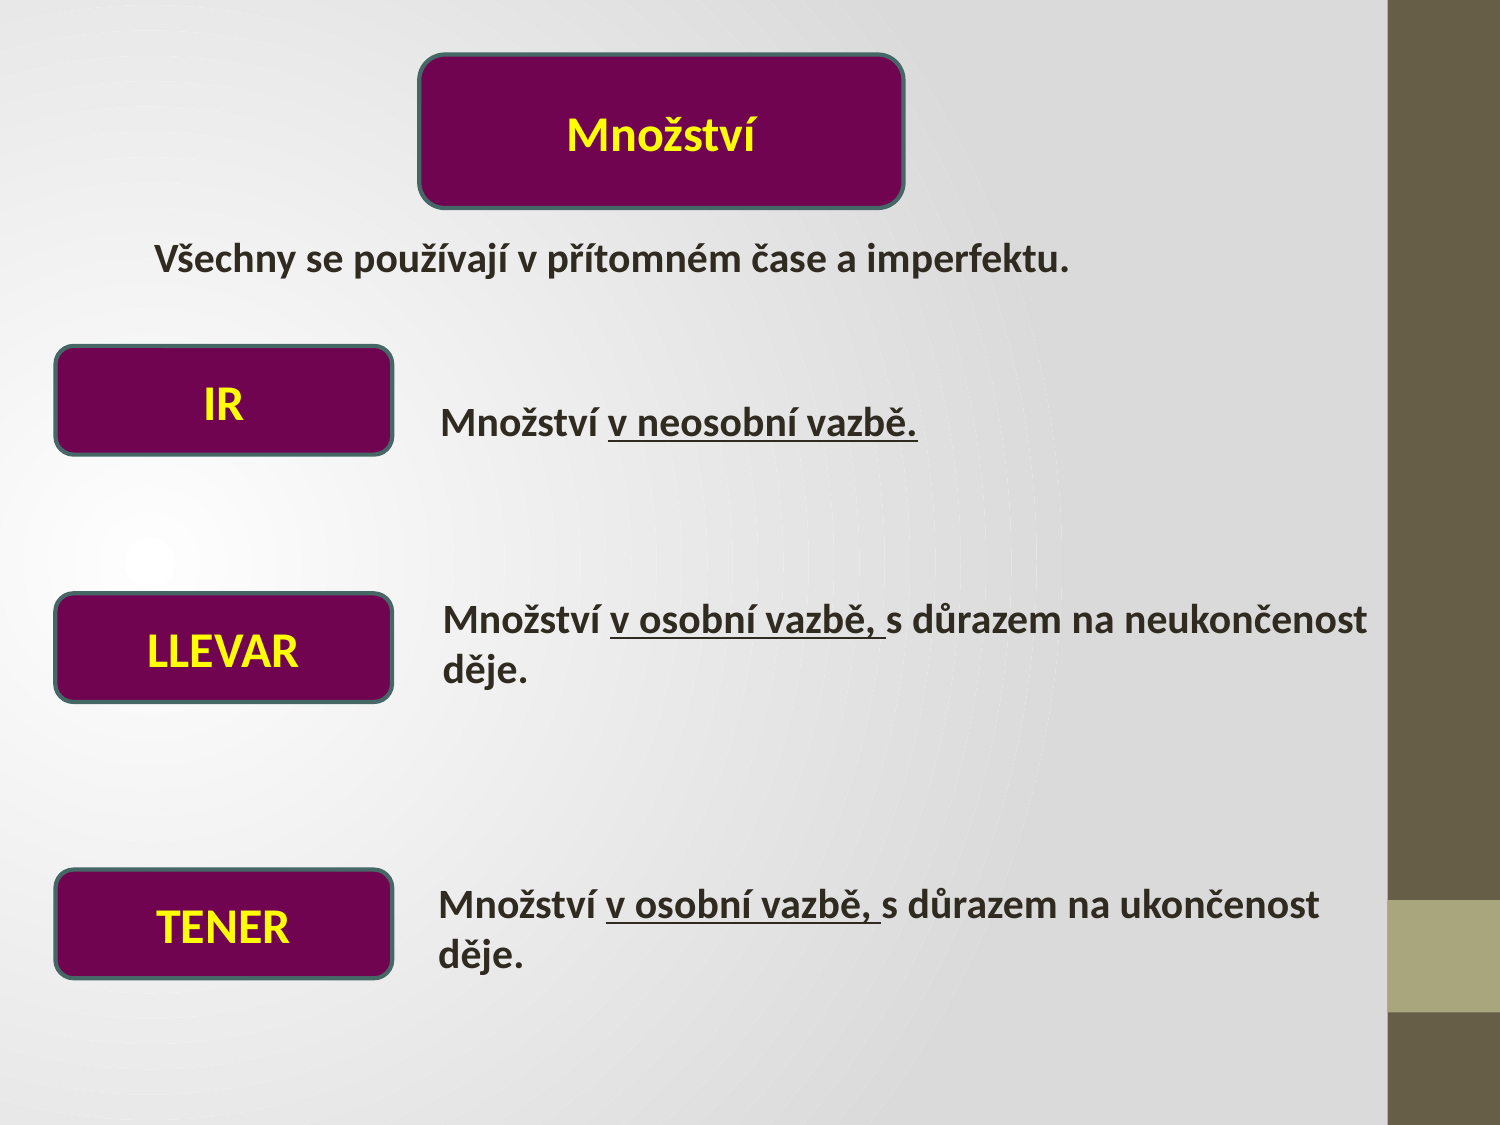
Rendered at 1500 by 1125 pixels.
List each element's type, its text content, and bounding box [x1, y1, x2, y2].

text_box Množství v osobní vazbě, s důrazem na ukončenost děje. [423, 869, 1353, 985]
text_box IR [53, 343, 395, 457]
text_box LLEVAR [53, 591, 395, 705]
text_box TENER [53, 867, 395, 981]
text_box Množství [417, 52, 906, 211]
text_box Množství v neosobní vazbě. [425, 387, 933, 453]
text_box Všechny se používají v přítomném čase a imperfektu. [139, 222, 1086, 288]
text_box Množství v osobní vazbě, s důrazem na neukončenost děje. [427, 584, 1384, 700]
